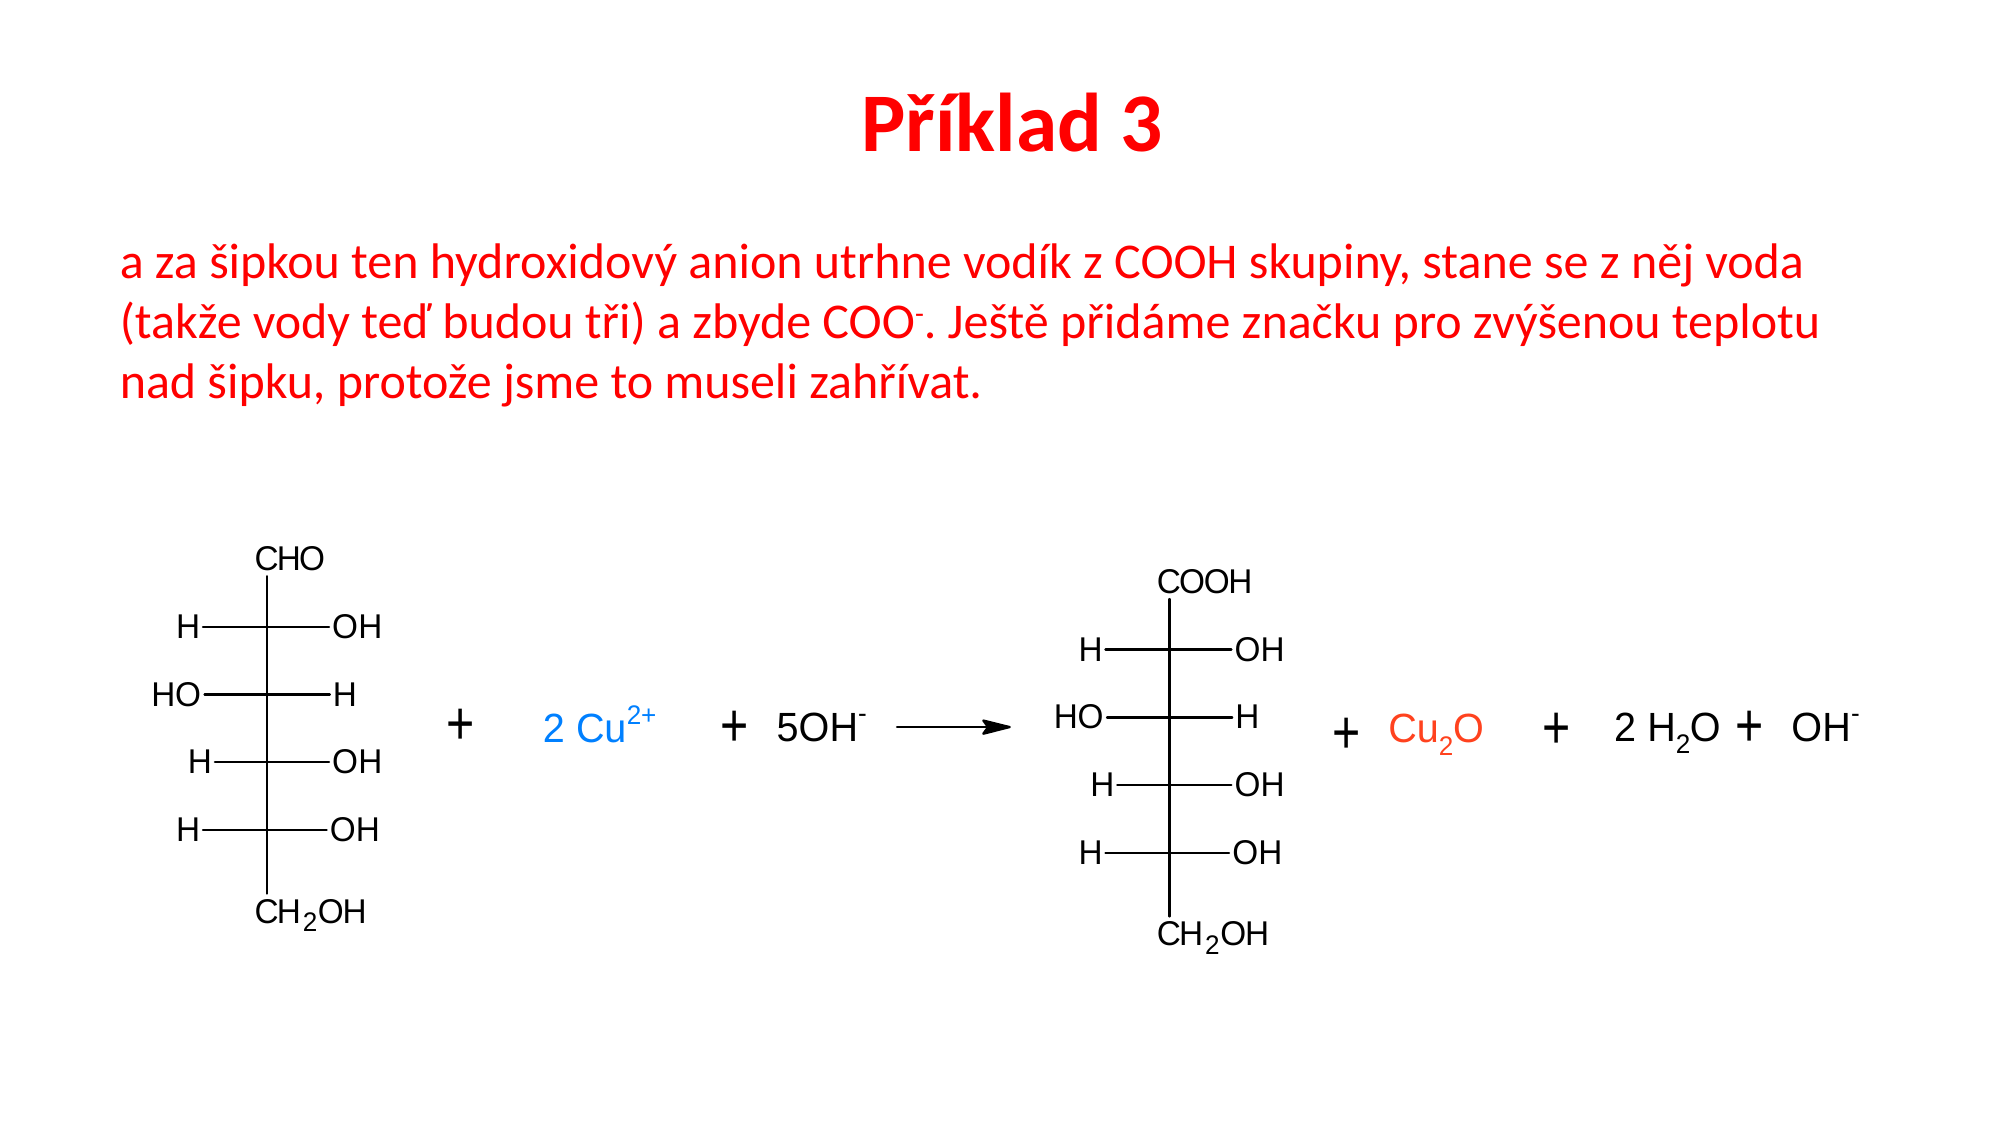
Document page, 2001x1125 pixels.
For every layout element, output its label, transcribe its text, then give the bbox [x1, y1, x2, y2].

text_box a za šipkou ten hydroxidový anion utrhne vodík z COOH skupiny, stane se z něj voda (takže vody teď budou tři) a zbyde COO-. Ještě přidáme značku pro zvýšenou teplotu nad šipku, protože jsme to museli zahřívat. [105, 221, 1920, 416]
text_box Příklad 3 [262, 35, 1763, 221]
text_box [151, 539, 1916, 963]
